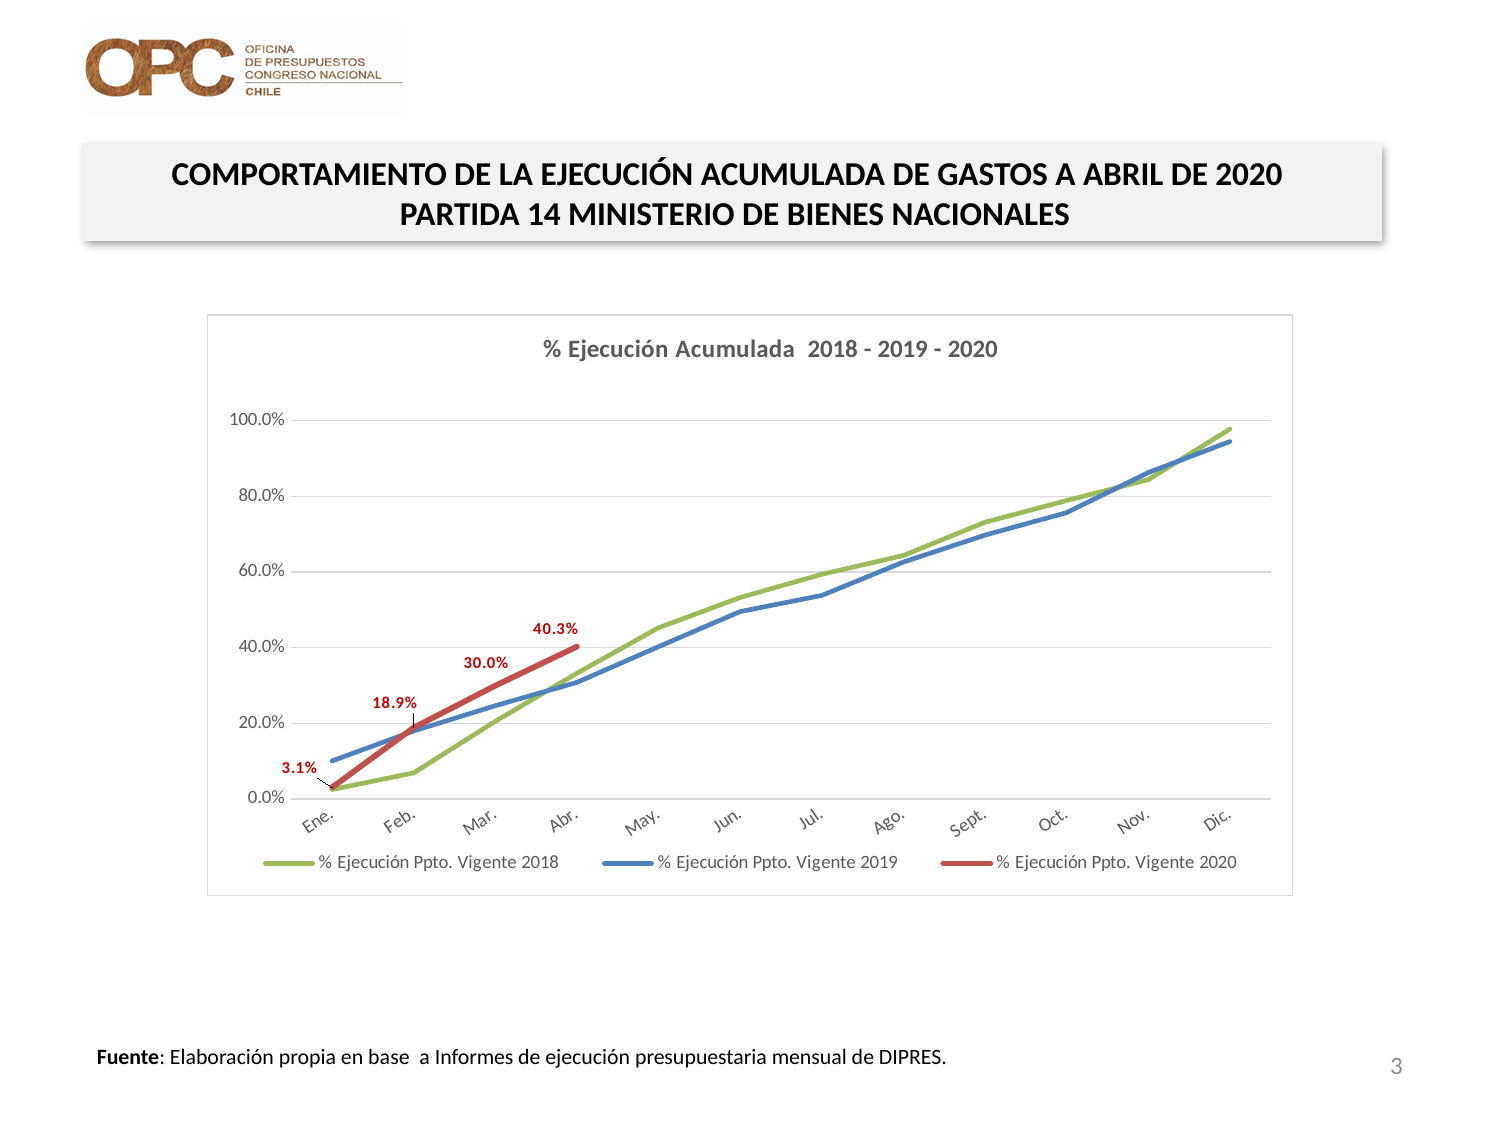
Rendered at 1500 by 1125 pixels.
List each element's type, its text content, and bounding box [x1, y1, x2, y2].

slide_number 3 [1382, 1035, 1418, 1095]
picture [82, 22, 403, 118]
text_box COMPORTAMIENTO DE LA EJECUCIÓN ACUMULADA DE GASTOS A ABRIL DE 2020 PARTIDA 14 MINISTERIO DE BIENES NACIONALES [81, 144, 1382, 240]
chart [206, 314, 1294, 897]
footer Fuente: Elaboración propia en base a Informes de ejecución presupuestaria mensual de DIPRES. [82, 1035, 1382, 1095]
